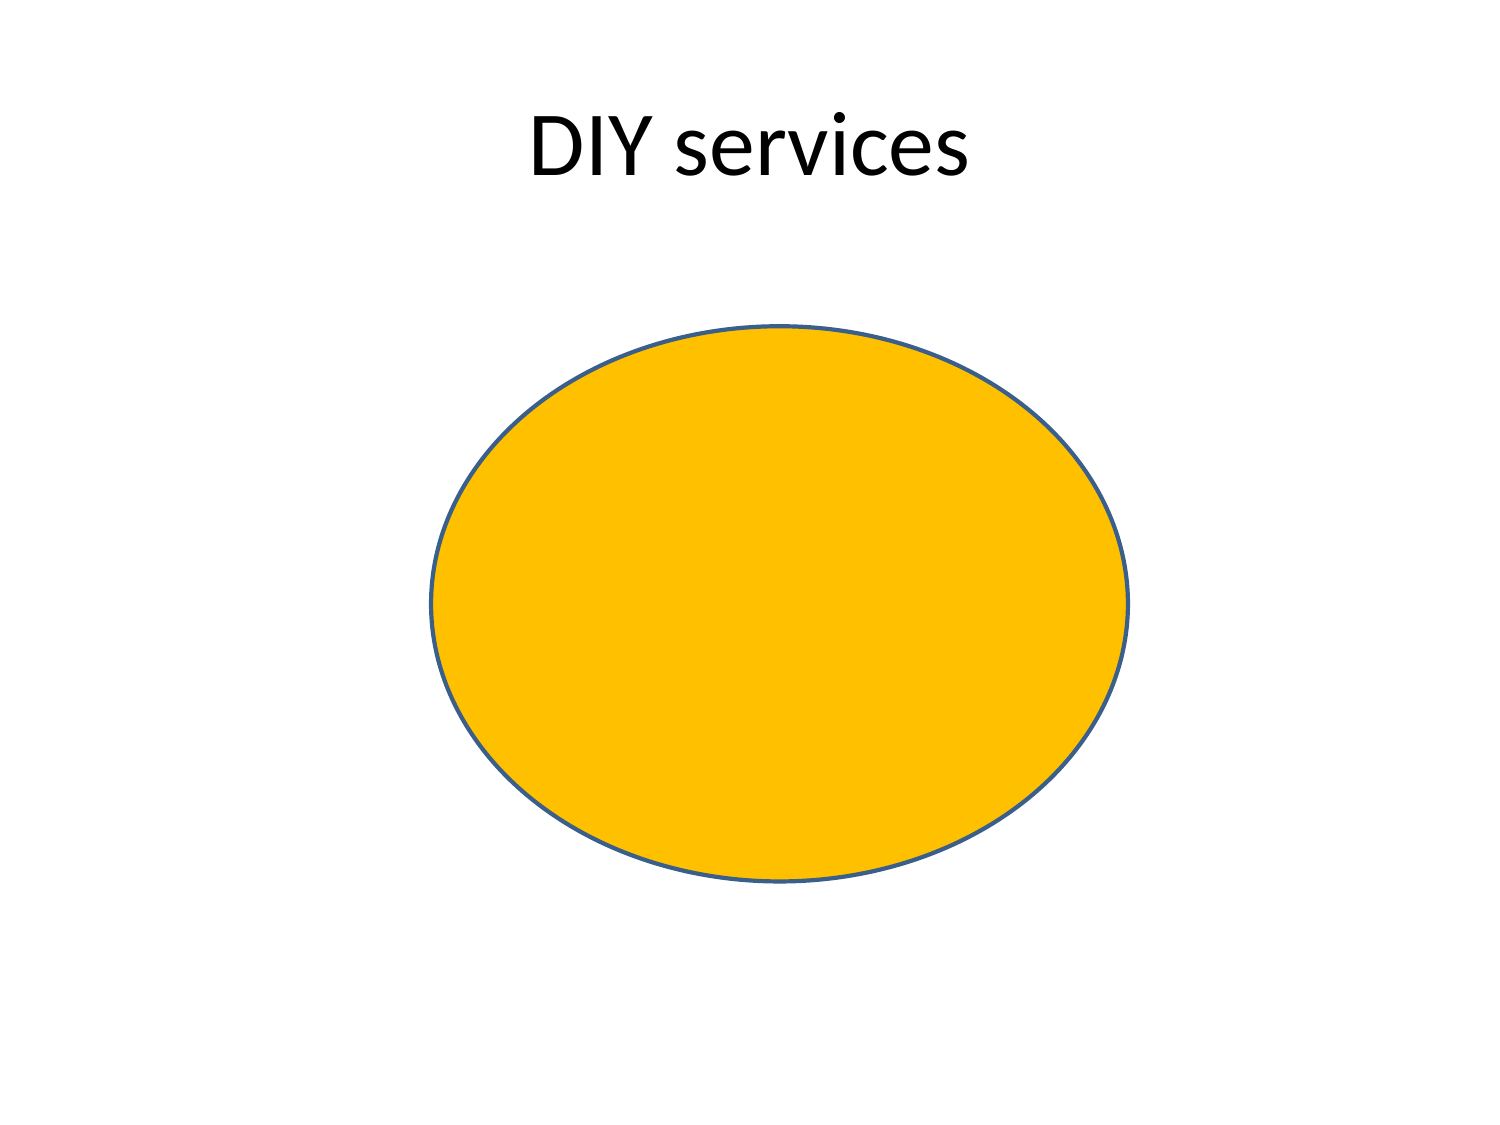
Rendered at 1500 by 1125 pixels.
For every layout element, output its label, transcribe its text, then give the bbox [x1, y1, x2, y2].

title DIY services [75, 45, 1425, 233]
text_box [428, 324, 1131, 884]
